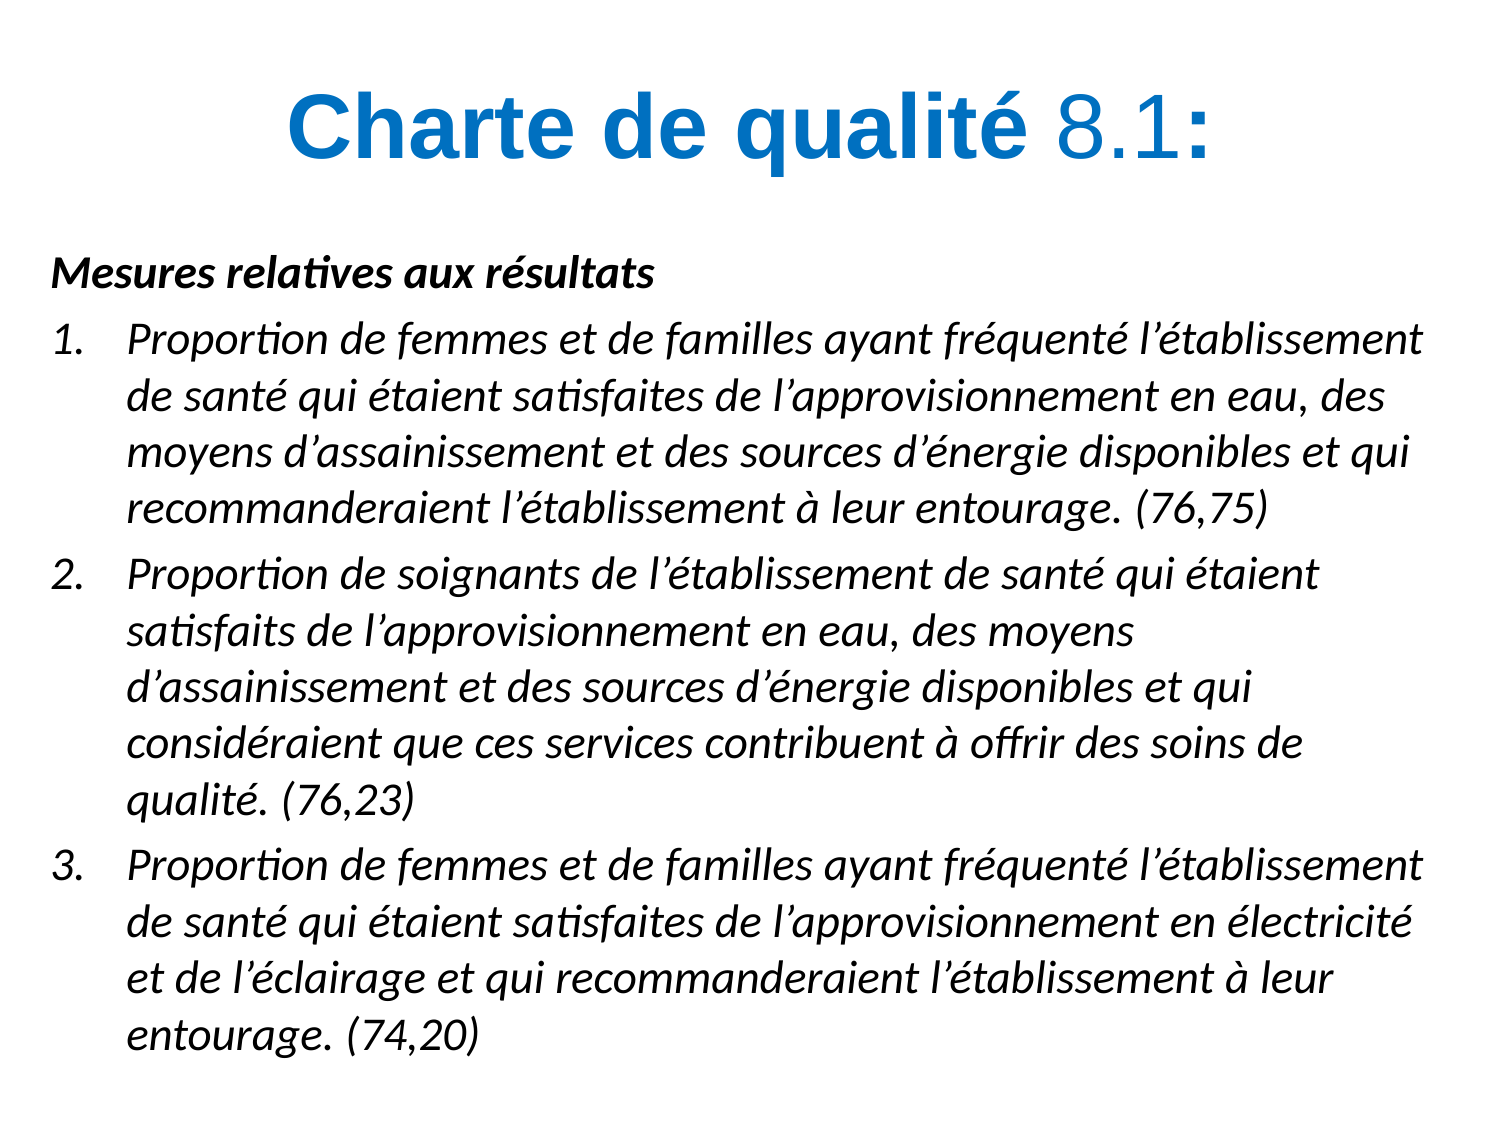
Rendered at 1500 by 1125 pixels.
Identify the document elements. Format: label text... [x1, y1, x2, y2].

title Charte de qualité 8.1: [75, 45, 1425, 200]
list Mesures relatives aux résultats Proportion de femmes et de familles ayant fréquenté l’établissement de santé qui étaient satisfaites de l’approvisionnement en eau, des moyens d’assainissement et des sources d’énergie disponibles et qui recommanderaient l’établissement à leur entourage. (76,75) Proportion de soignants de l’établissement de santé qui étaient satisfaits de l’approvisionnement en eau, des moyens d’assainissement et des sources d’énergie disponibles et qui considéraient que ces services contribuent à offrir des soins de qualité. (76,23) Proportion de femmes et de familles ayant fréquenté l’établissement de santé qui étaient satisfaites de l’approvisionnement en électricité et de l’éclairage et qui recommanderaient l’établissement à leur entourage. (74,20) [35, 234, 1454, 1090]
